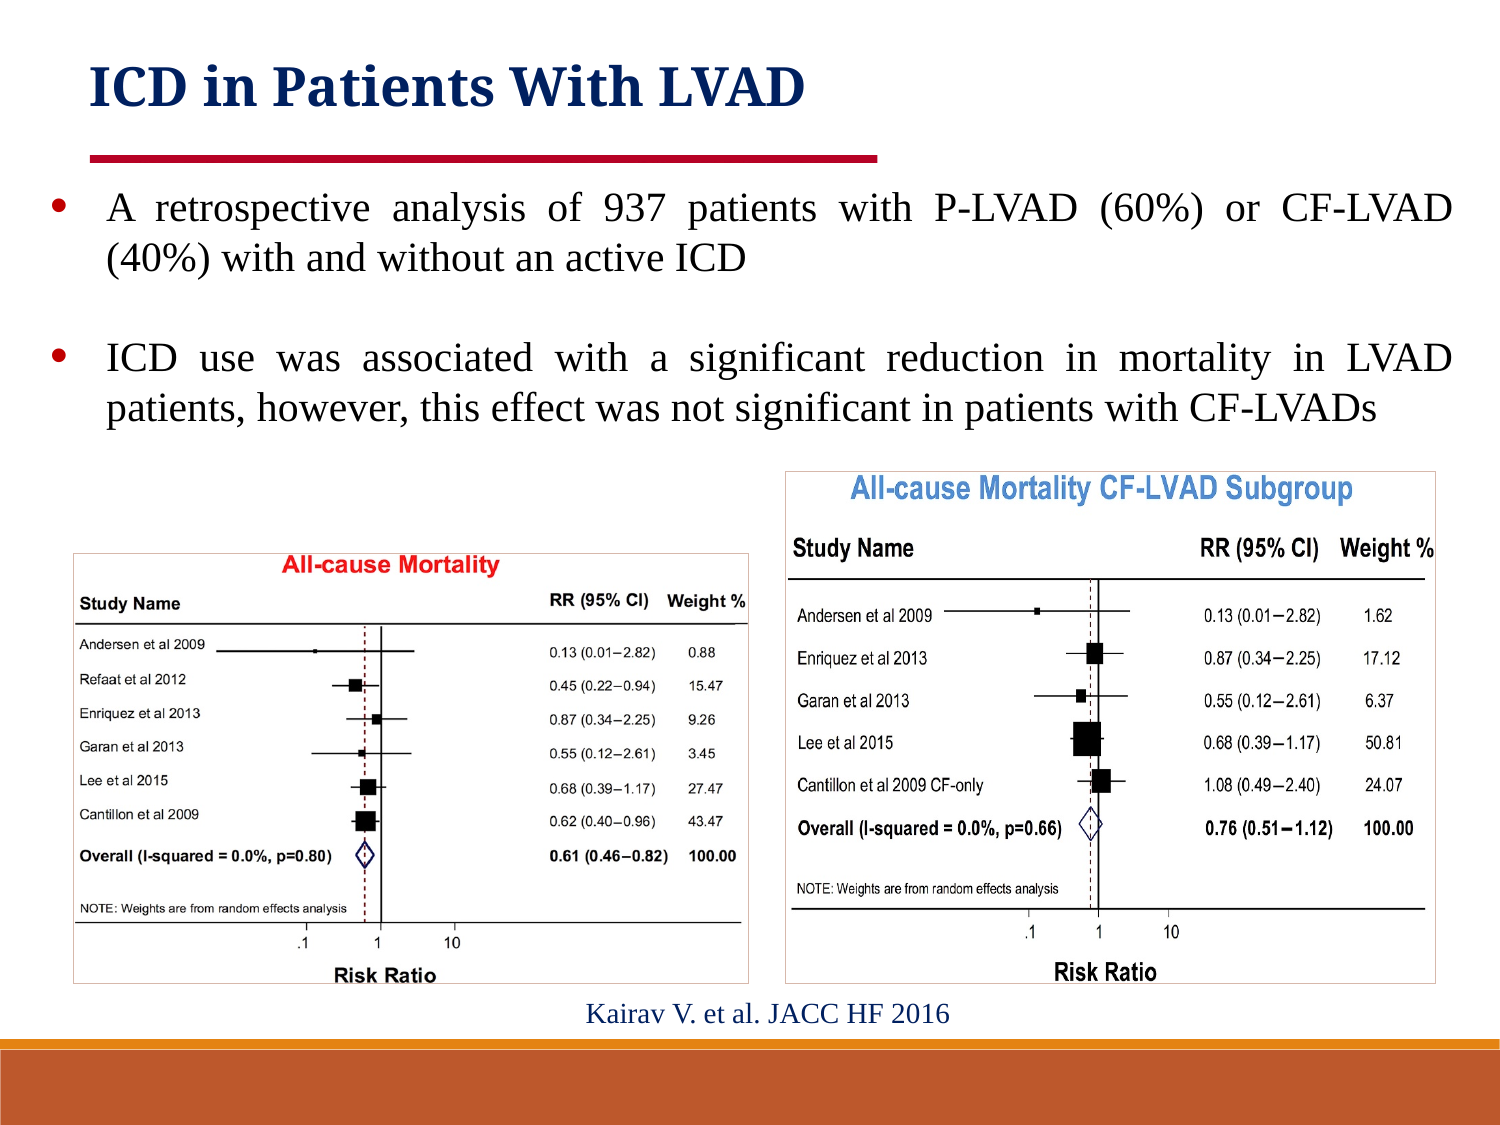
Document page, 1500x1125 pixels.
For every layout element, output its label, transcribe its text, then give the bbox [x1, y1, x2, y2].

text_box ICD in Patients With LVAD [89, 0, 1374, 125]
text_box A retrospective analysis of 937 patients with P-LVAD (60%) or CF-LVAD (40%) with and without an active ICD ICD use was associated with a significant reduction in mortality in LVAD patients, however, this effect was not significant in patients with CF-LVADs [49, 142, 1455, 463]
picture [89, 154, 878, 163]
picture [73, 552, 750, 985]
picture [784, 470, 1436, 985]
text_box Kairav V. et al. JACC HF 2016 [570, 987, 988, 1038]
